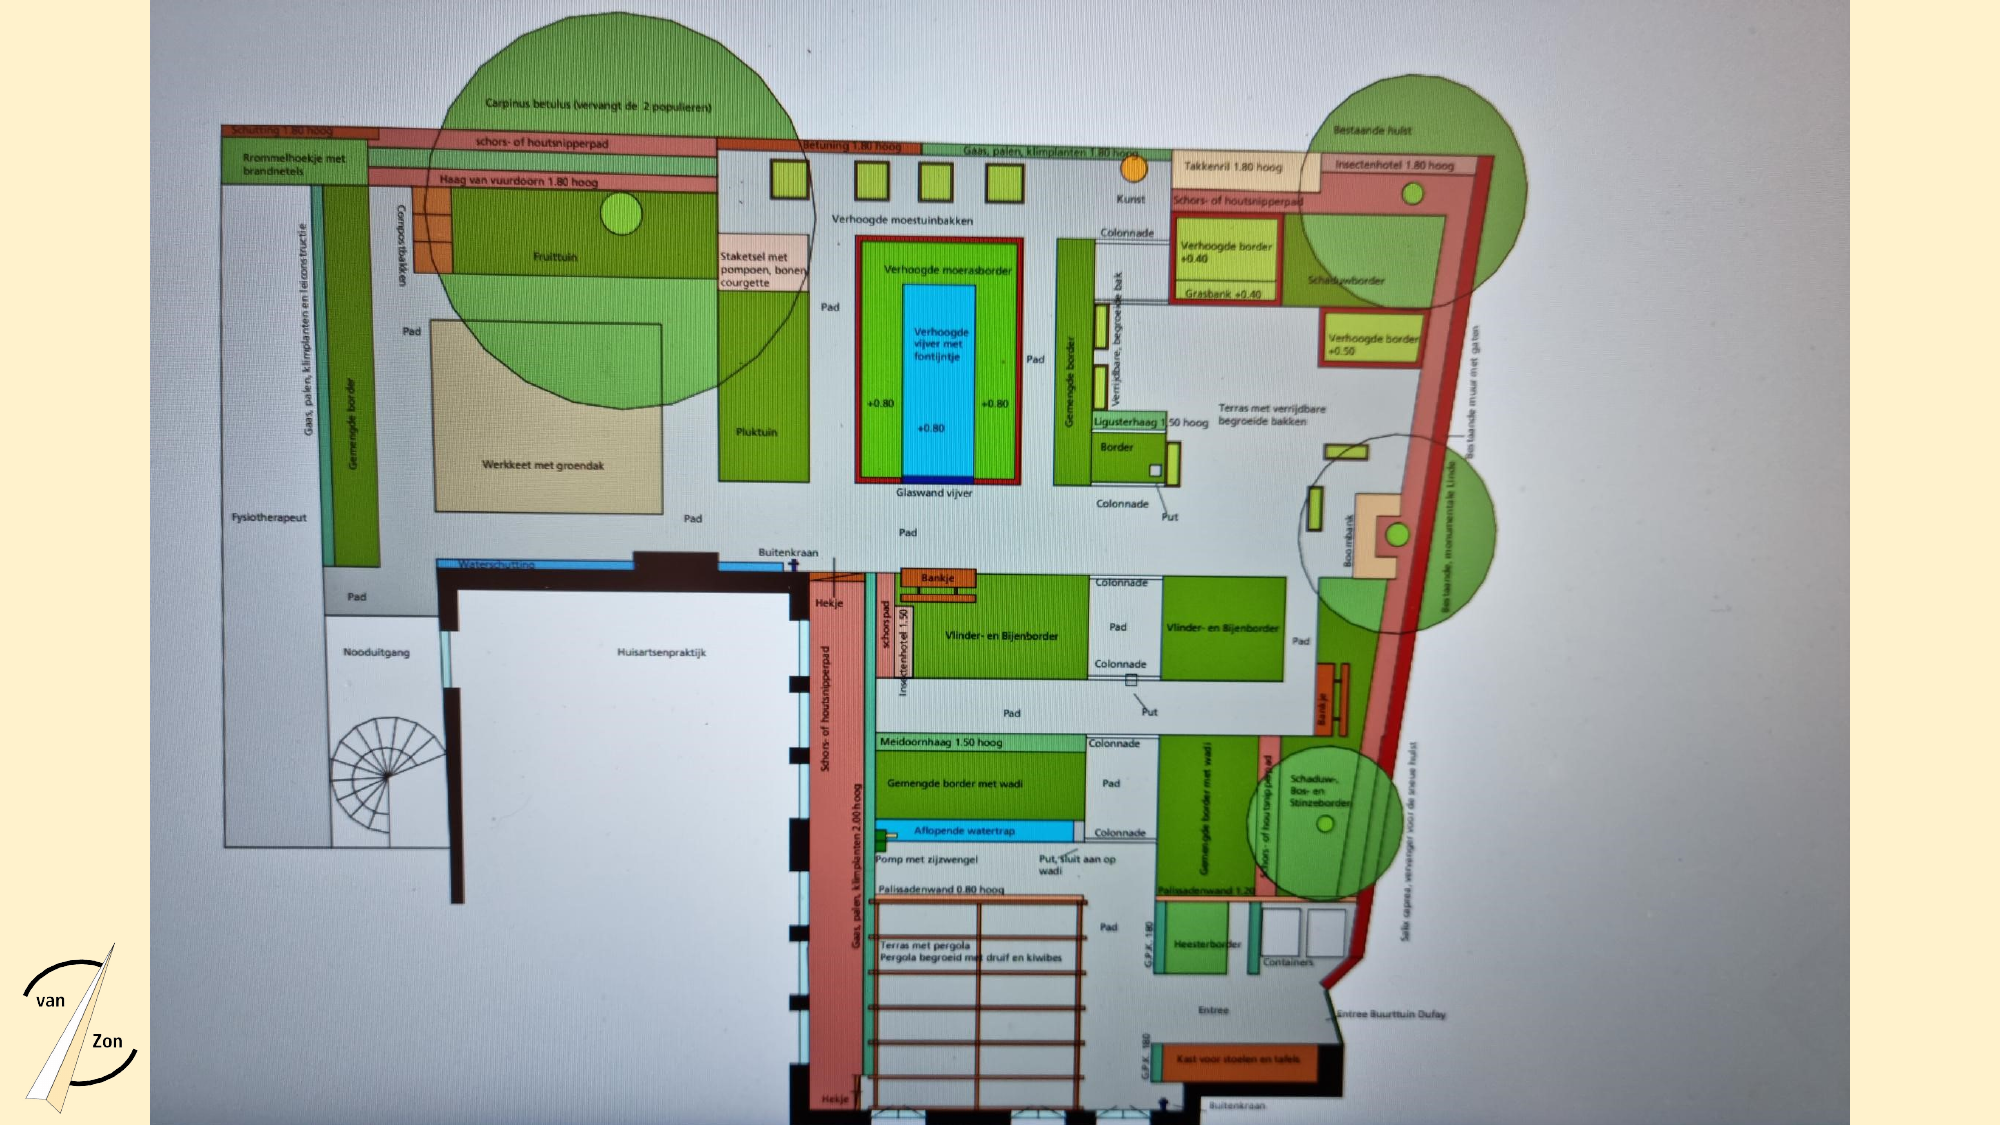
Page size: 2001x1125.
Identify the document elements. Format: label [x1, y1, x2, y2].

picture [149, 0, 1850, 1125]
picture [22, 942, 138, 1114]
